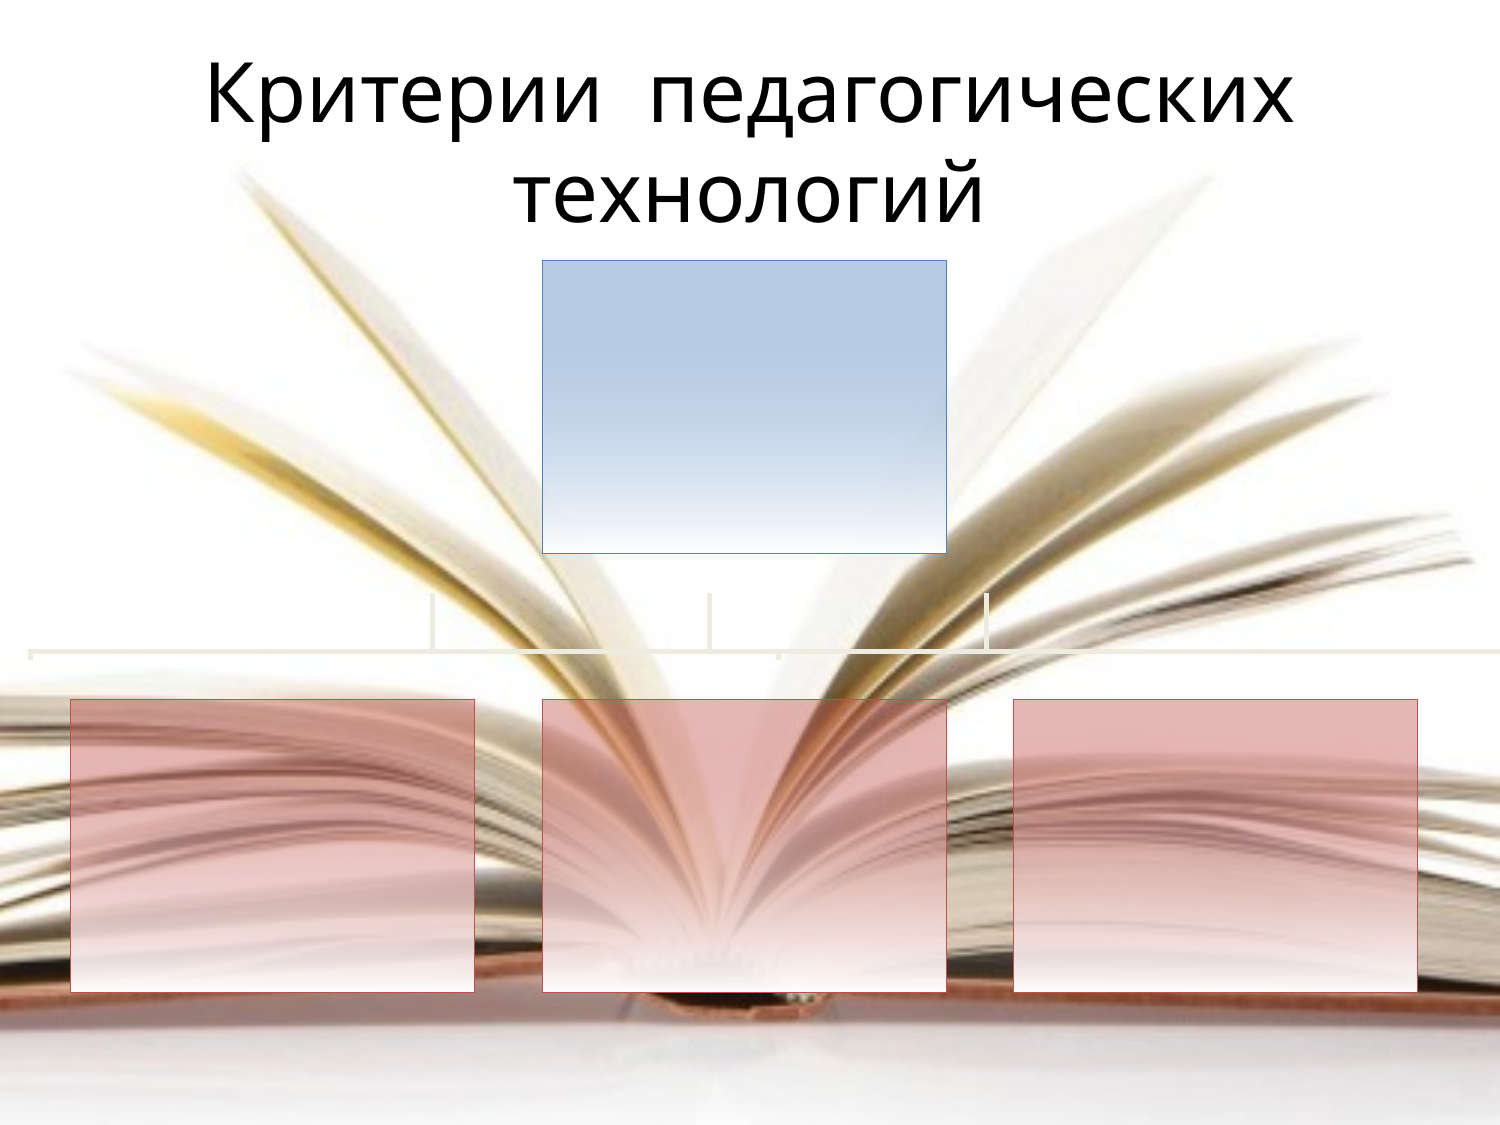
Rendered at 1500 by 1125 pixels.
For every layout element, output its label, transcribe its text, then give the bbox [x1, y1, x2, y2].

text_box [70, 654, 1418, 993]
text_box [70, 259, 1418, 649]
picture [0, 0, 1500, 1125]
title Критерии педагогических технологий [75, 45, 1425, 233]
